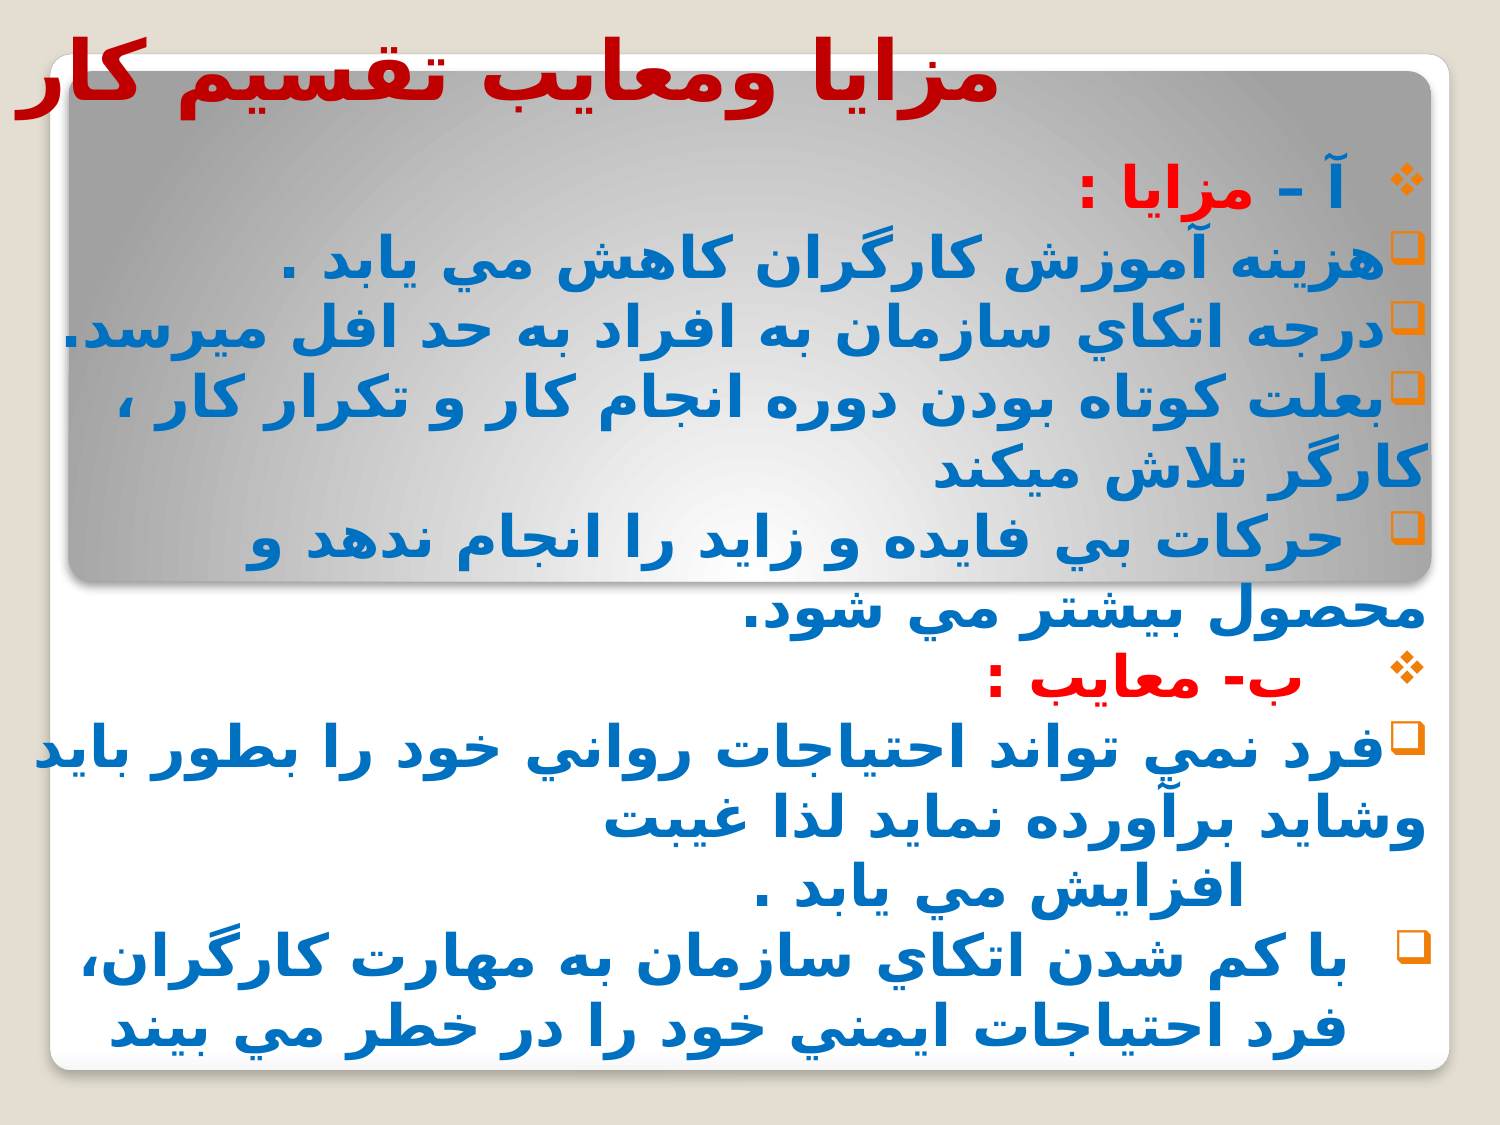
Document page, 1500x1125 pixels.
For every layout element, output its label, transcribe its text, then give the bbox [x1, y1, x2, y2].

title مزايا ومعايب تقسيم كار [0, 0, 1500, 125]
subtitle آ – مزايا : هزينه آموزش كارگران كاهش مي يابد . درجه اتكاي سازمان به افراد به حد افل ميرسد. بعلت كوتاه بودن دوره انجام كار و تكرار كار ، كارگر تلاش ميكند حركات بي فايده و زايد را انجام ندهد و محصول بيشتر مي شود. ب- معايب : فرد نمي تواند احتياجات رواني خود را بطور بايد وشايد برآورده نمايد لذا غيبت افزايش مي يابد . با كم شدن اتكاي سازمان به مهارت كارگران، فرد احتياجات ايمني خود را در خطر مي بيند [0, 149, 1450, 1125]
